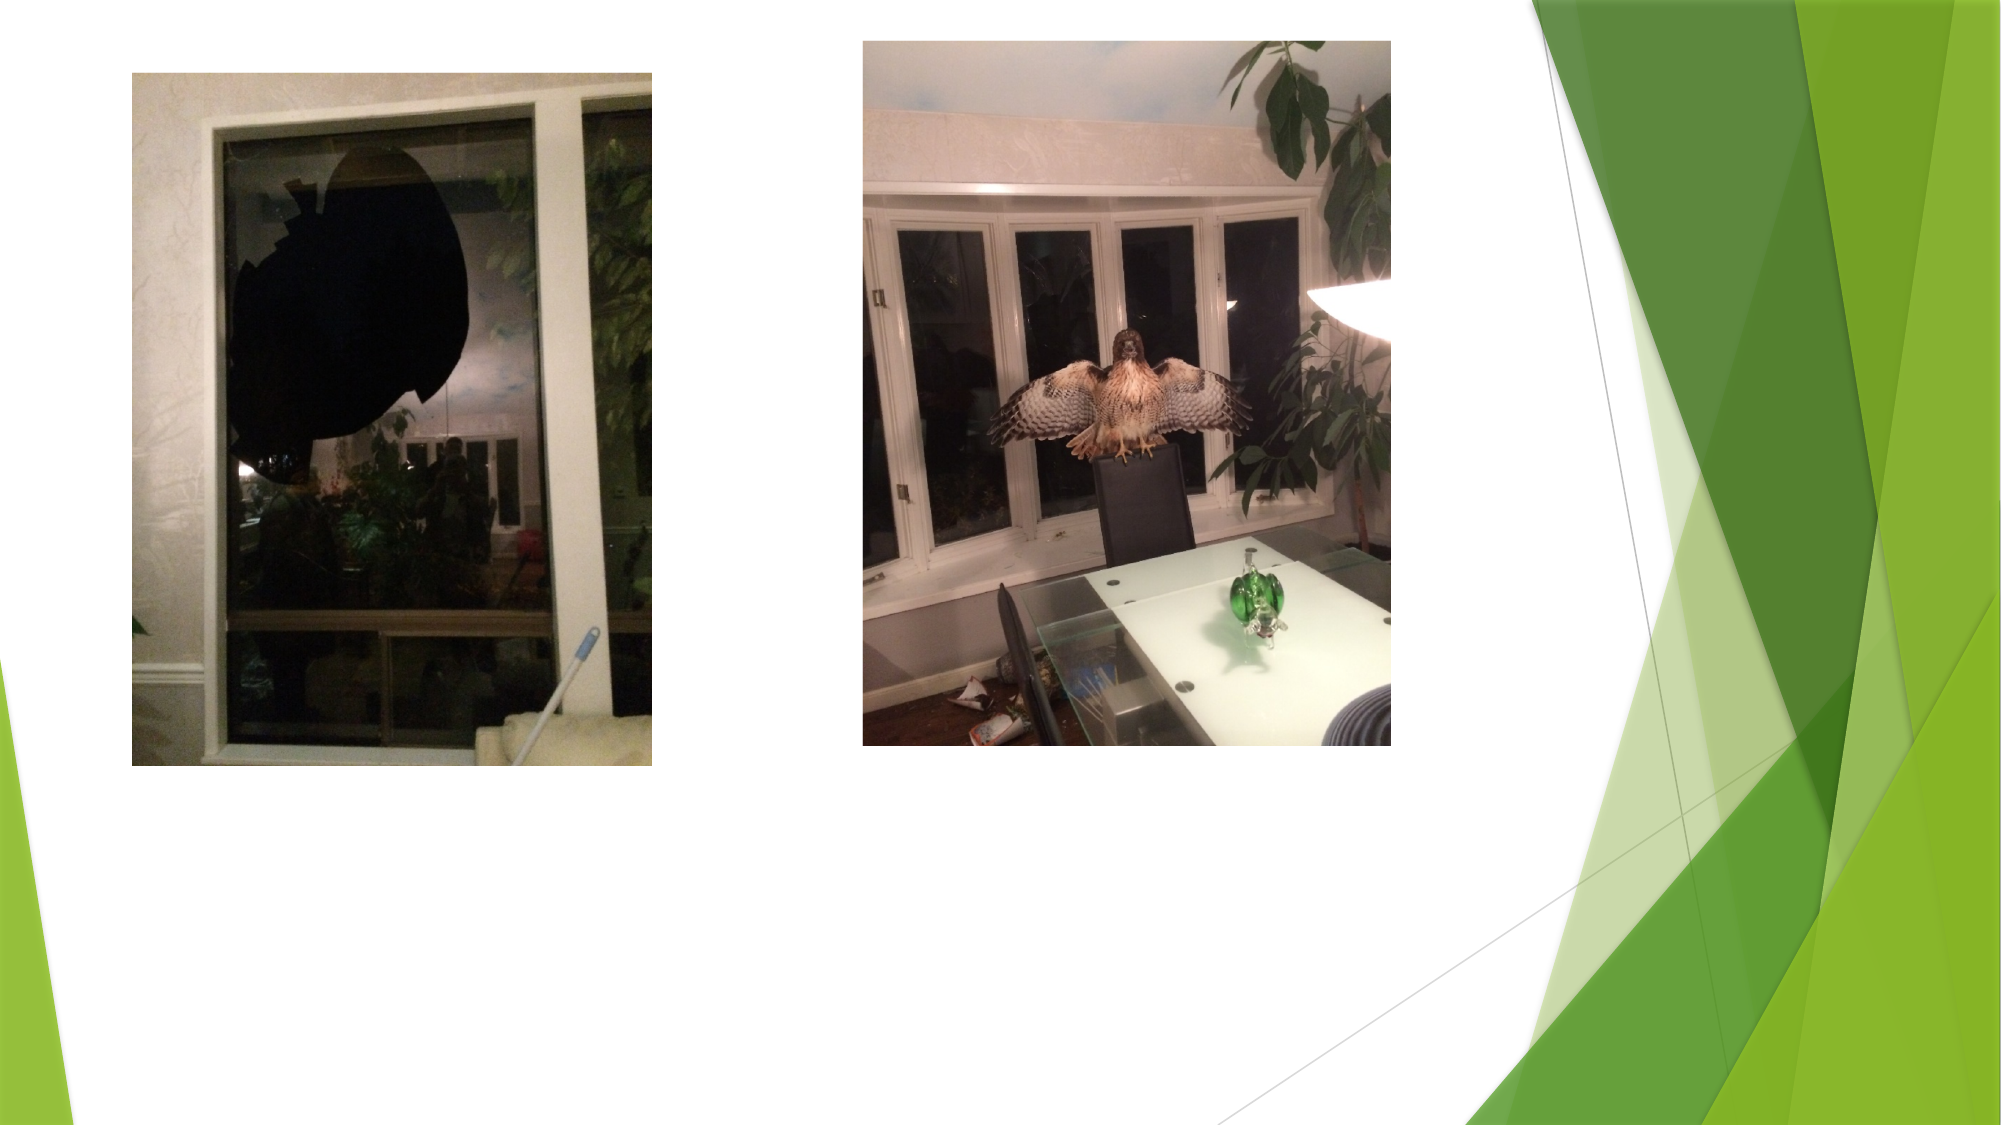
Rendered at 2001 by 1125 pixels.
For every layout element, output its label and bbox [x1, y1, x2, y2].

picture [44, 73, 739, 765]
picture [773, 41, 1480, 745]
